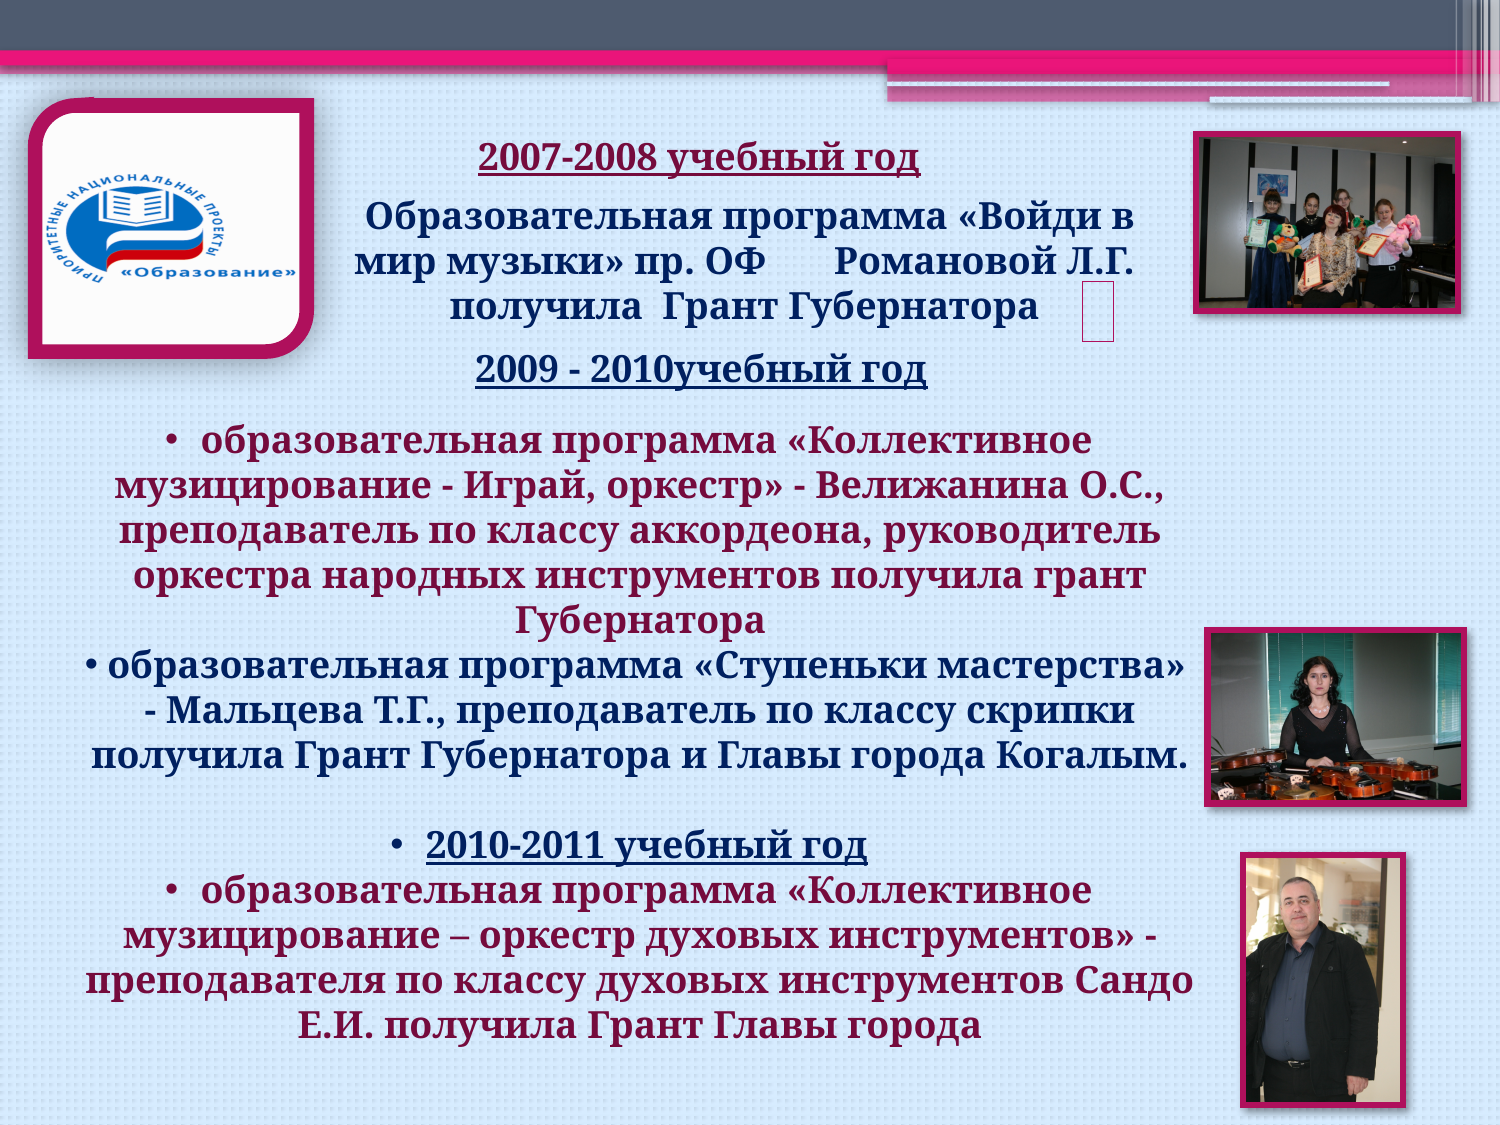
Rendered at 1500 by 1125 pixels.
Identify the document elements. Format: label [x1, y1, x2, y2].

picture [1210, 633, 1462, 801]
text_box [34, 105, 1114, 352]
picture [1198, 136, 1456, 309]
picture [1245, 857, 1400, 1103]
text_box [70, 125, 1211, 1125]
